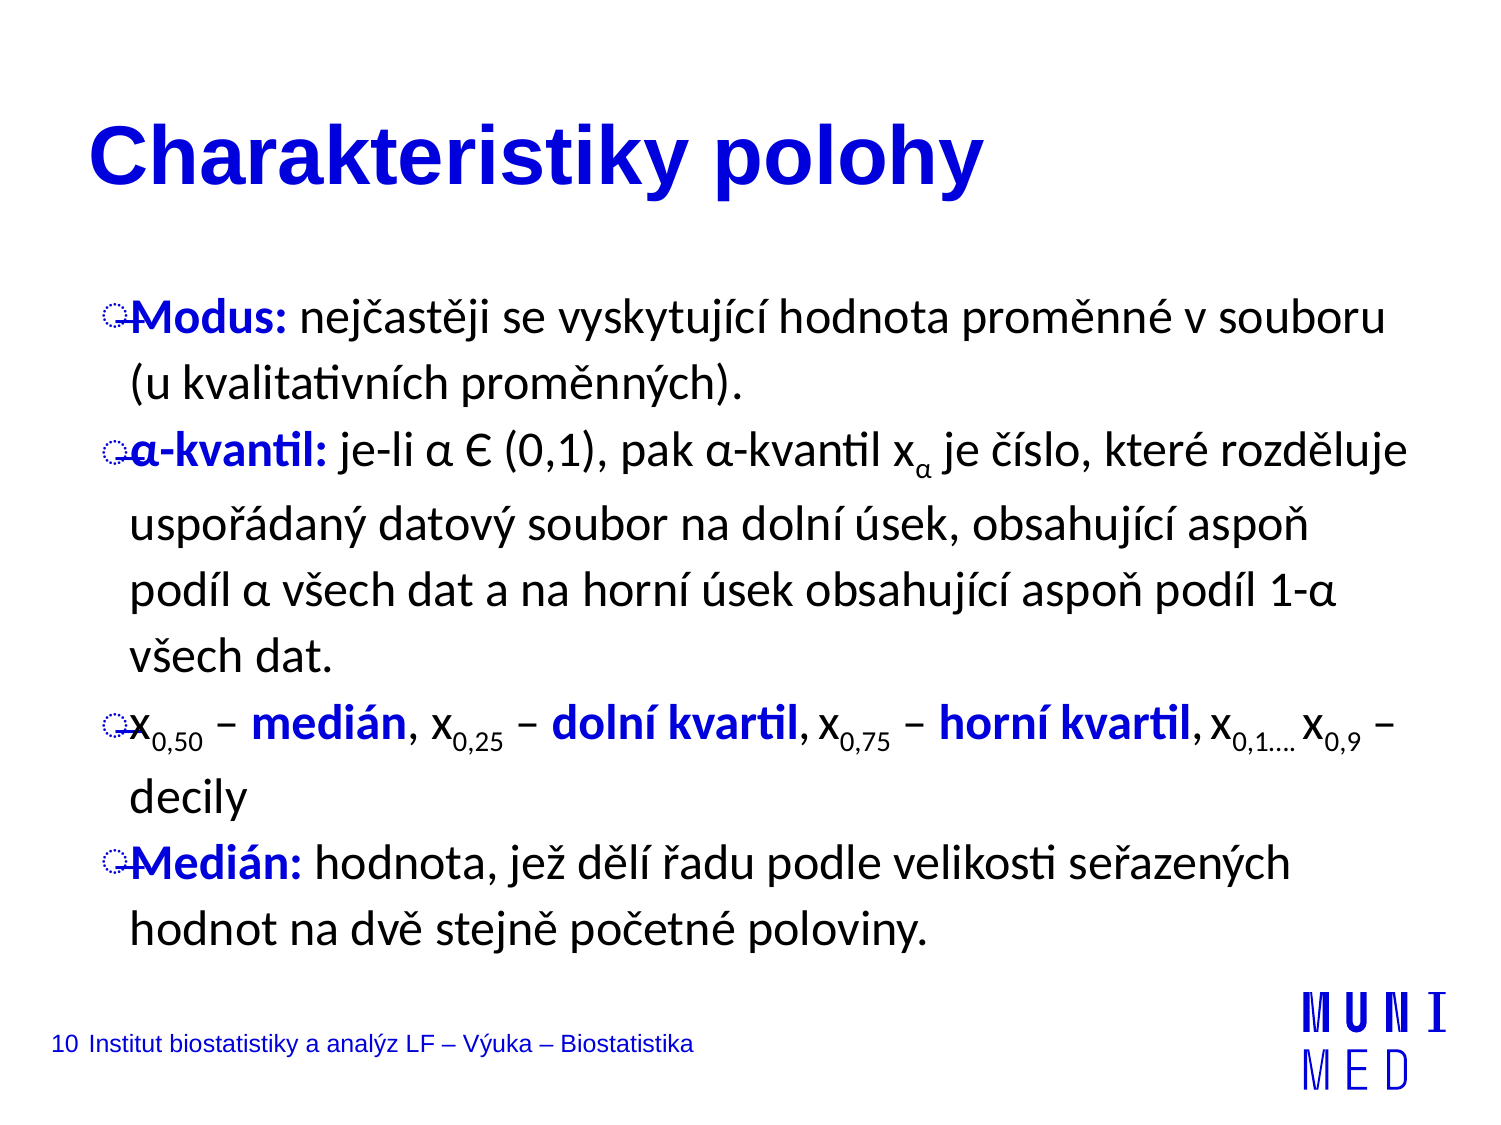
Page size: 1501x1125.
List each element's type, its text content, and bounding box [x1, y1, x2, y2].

footer Institut biostatistiky a analýz LF – Výuka – Biostatistika [88, 1021, 1064, 1063]
list Modus: nejčastěji se vyskytující hodnota proměnné v souboru (u kvalitativních proměnných). α-kvantil: je-li α Є (0,1), pak α-kvantil xα je číslo, které rozděluje uspořádaný datový soubor na dolní úsek, obsahující aspoň podíl α všech dat a na horní úsek obsahující aspoň podíl 1-α všech dat. x0,50 – medián, x0,25 – dolní kvartil, x0,75 – horní kvartil, x0,1…. x0,9 – decily Medián: hodnota, jež dělí řadu podle velikosti seřazených hodnot na dvě stejně početné poloviny. [88, 277, 1412, 957]
slide_number 10 [50, 1021, 82, 1063]
title Charakteristiky polohy [88, 118, 1412, 193]
